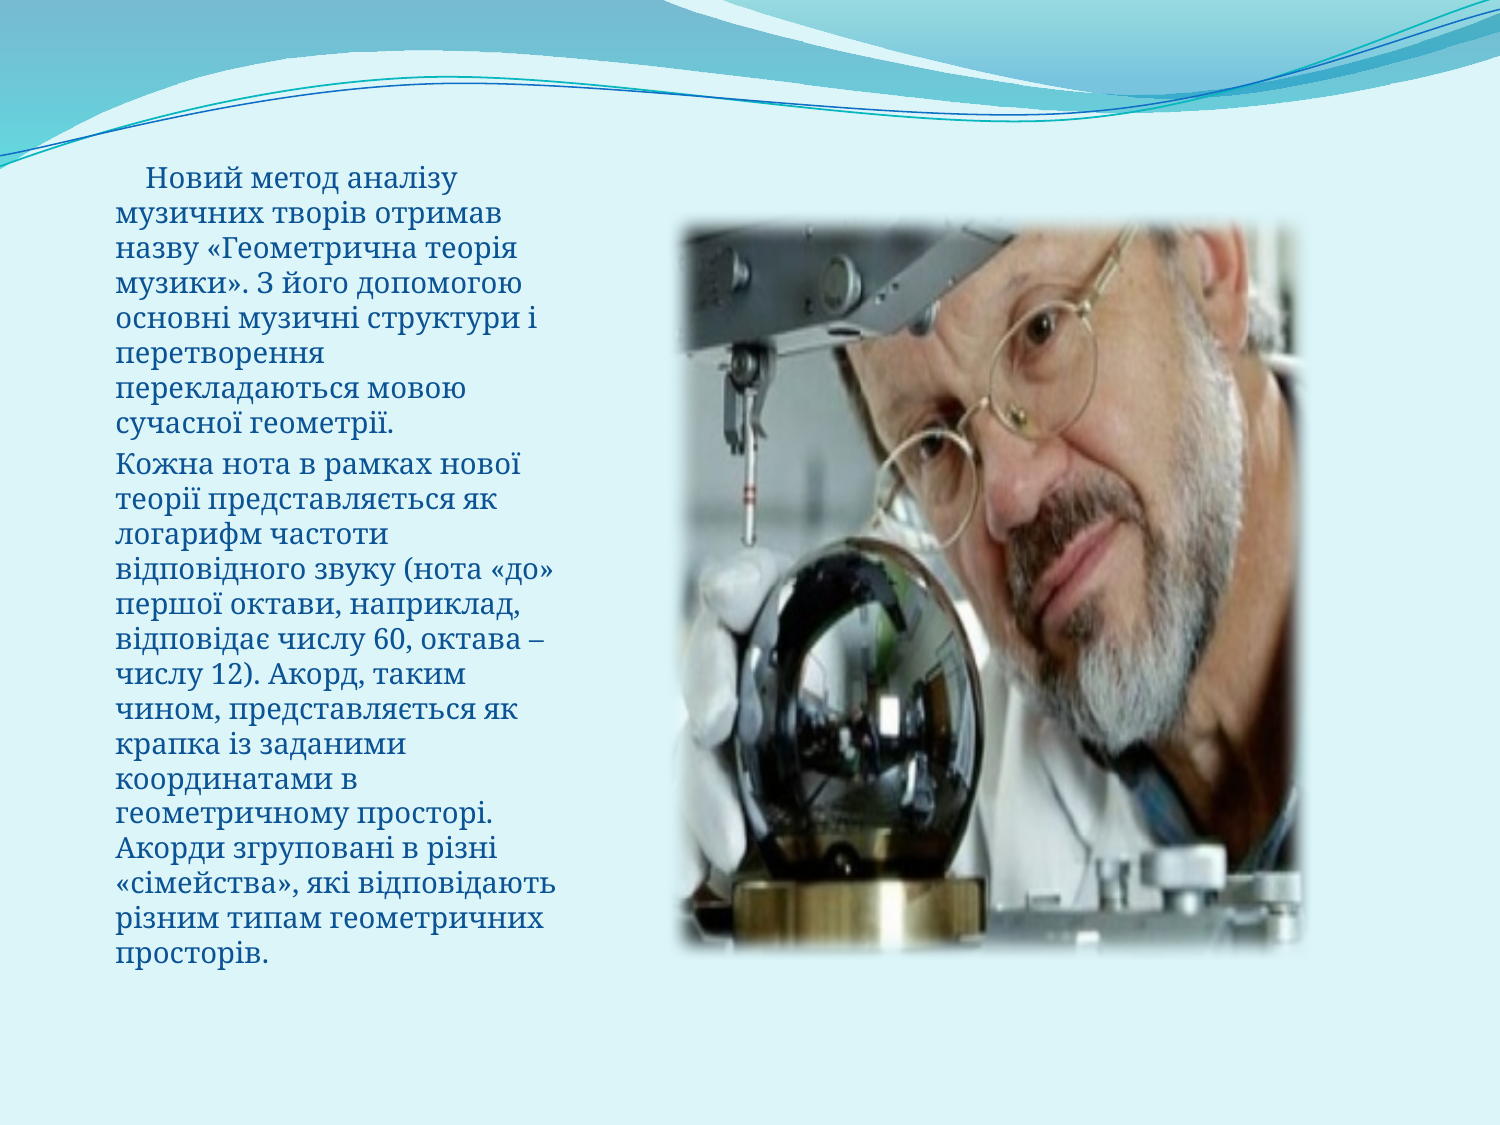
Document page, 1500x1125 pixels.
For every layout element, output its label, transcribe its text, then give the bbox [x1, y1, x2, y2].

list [667, 210, 1313, 962]
list Новий метод аналізу музичних творів отримав назву «Геометрична теорія музики». З його допомогою основні музичні структури і перетворення перекладаються мовою сучасної геометрії. Кожна нота в рамках нової теорії представляється як логарифм частоти відповідного звуку (нота «до» першої октави, наприклад, відповідає числу 60, октава – числу 12). Акорд, таким чином, представляється як крапка із заданими координатами в геометричному просторі. Акорди згруповані в різні «сімейства», які відповідають різним типам геометричних просторів. [112, 152, 563, 1025]
